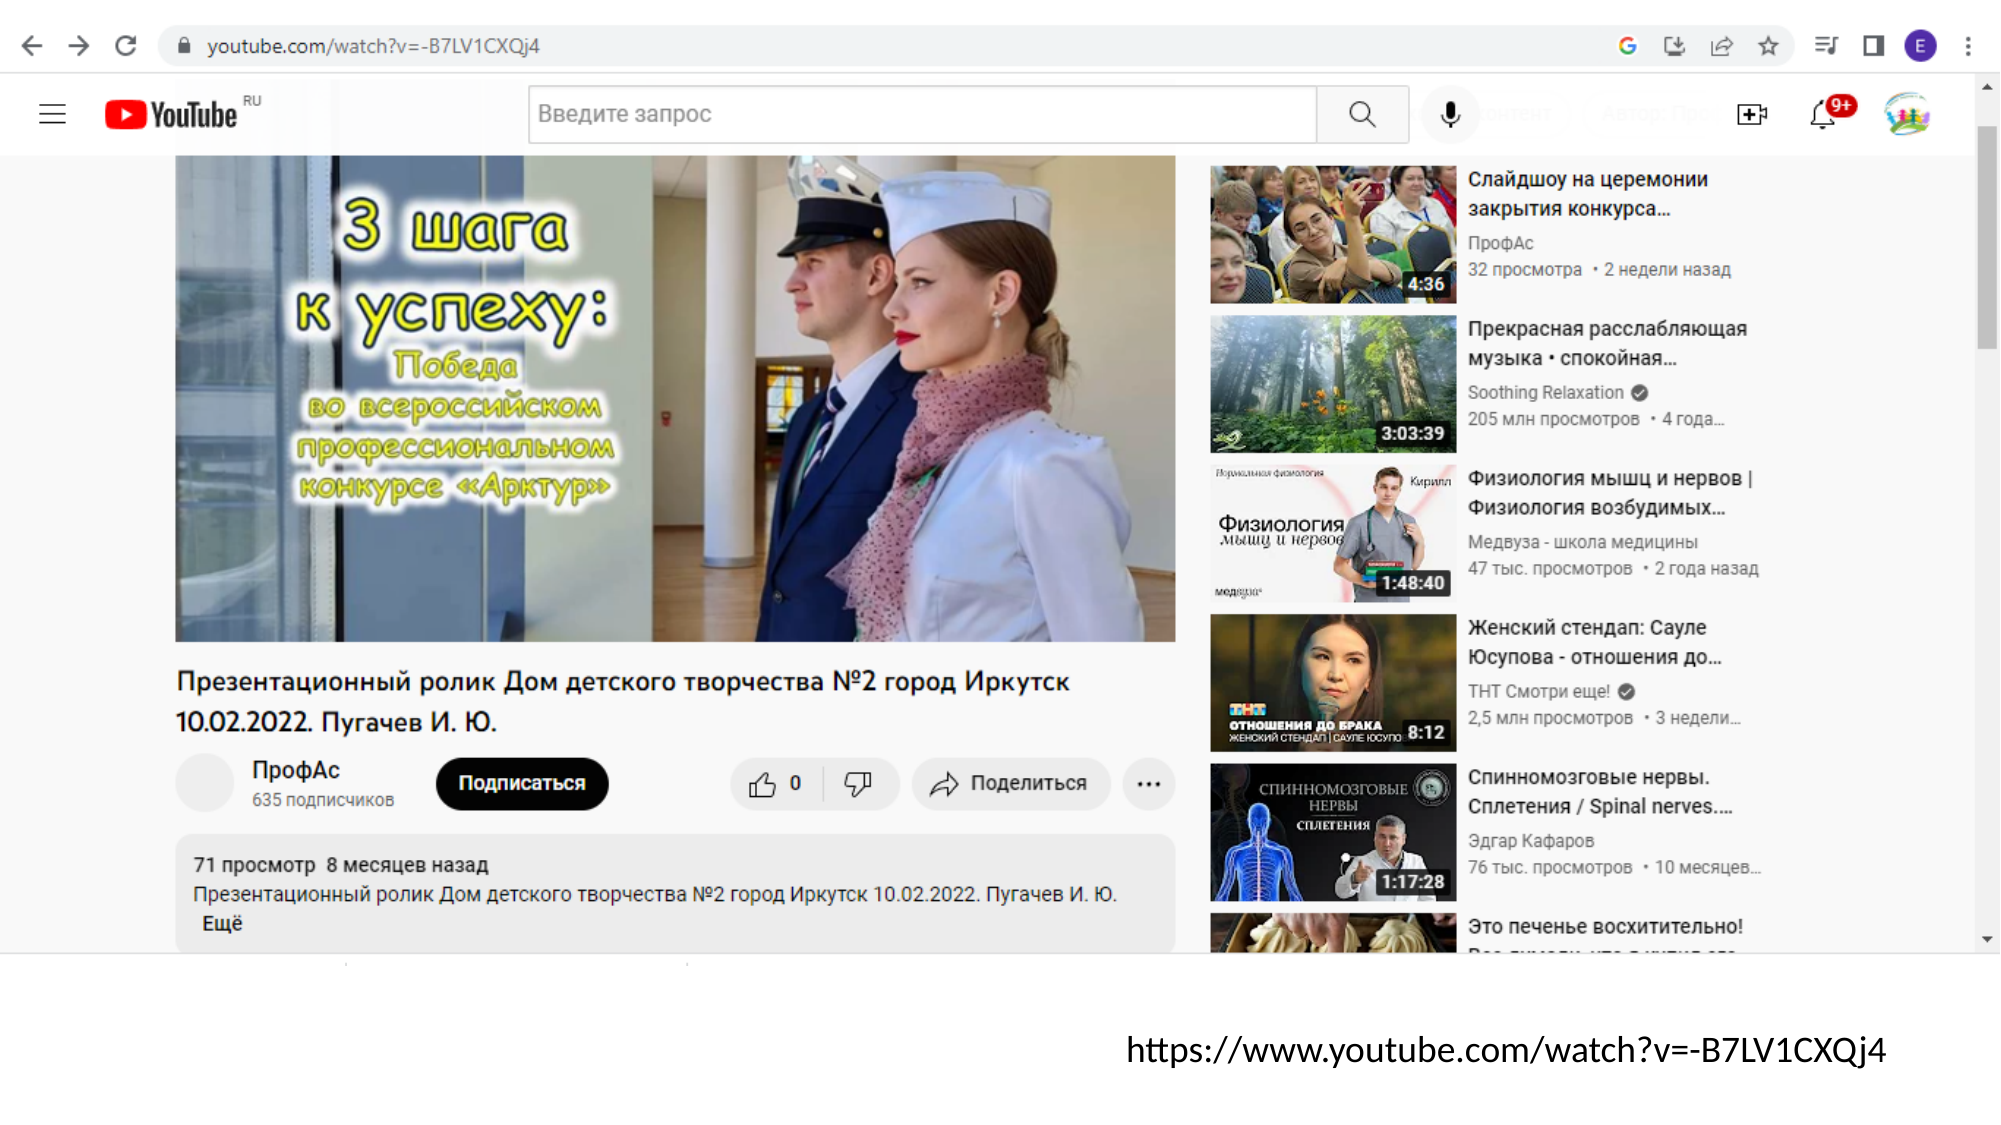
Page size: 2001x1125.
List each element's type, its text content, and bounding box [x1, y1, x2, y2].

text_box https://www.youtube.com/watch?v=-B7LV1CXQj4 [1111, 1017, 1903, 1078]
picture [0, 21, 2000, 966]
